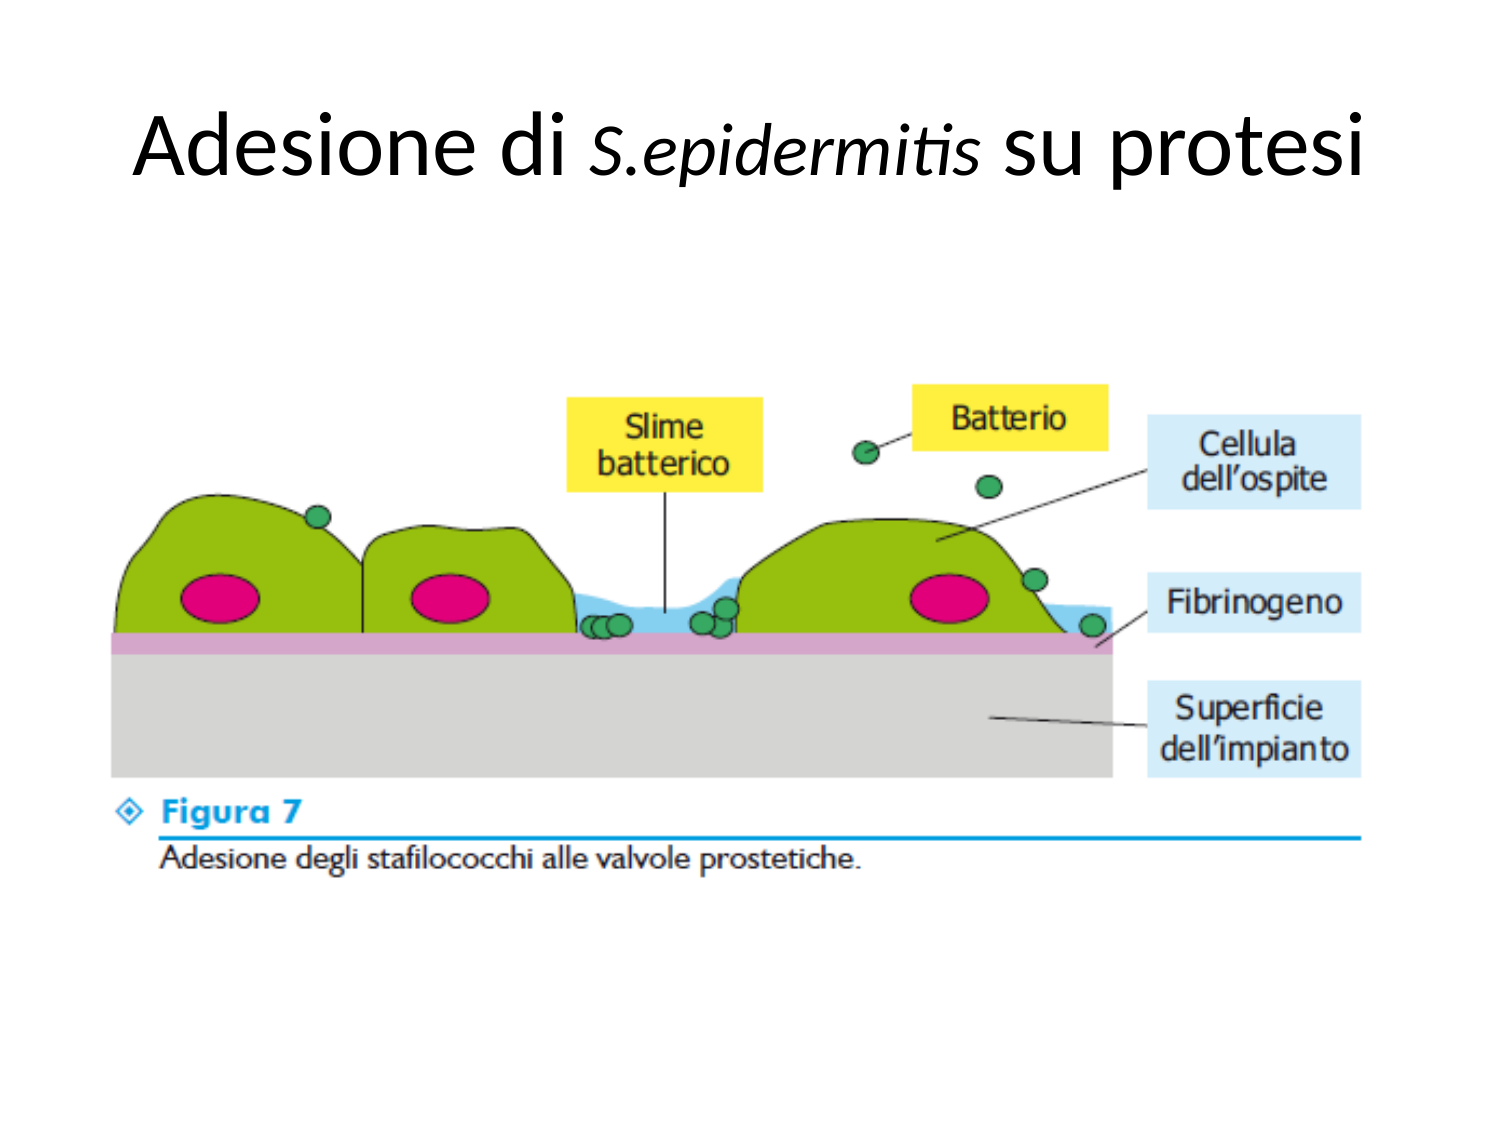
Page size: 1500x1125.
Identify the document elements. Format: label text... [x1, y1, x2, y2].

title Adesione di S.epidermitis su protesi [74, 44, 1426, 233]
picture [88, 361, 1392, 908]
